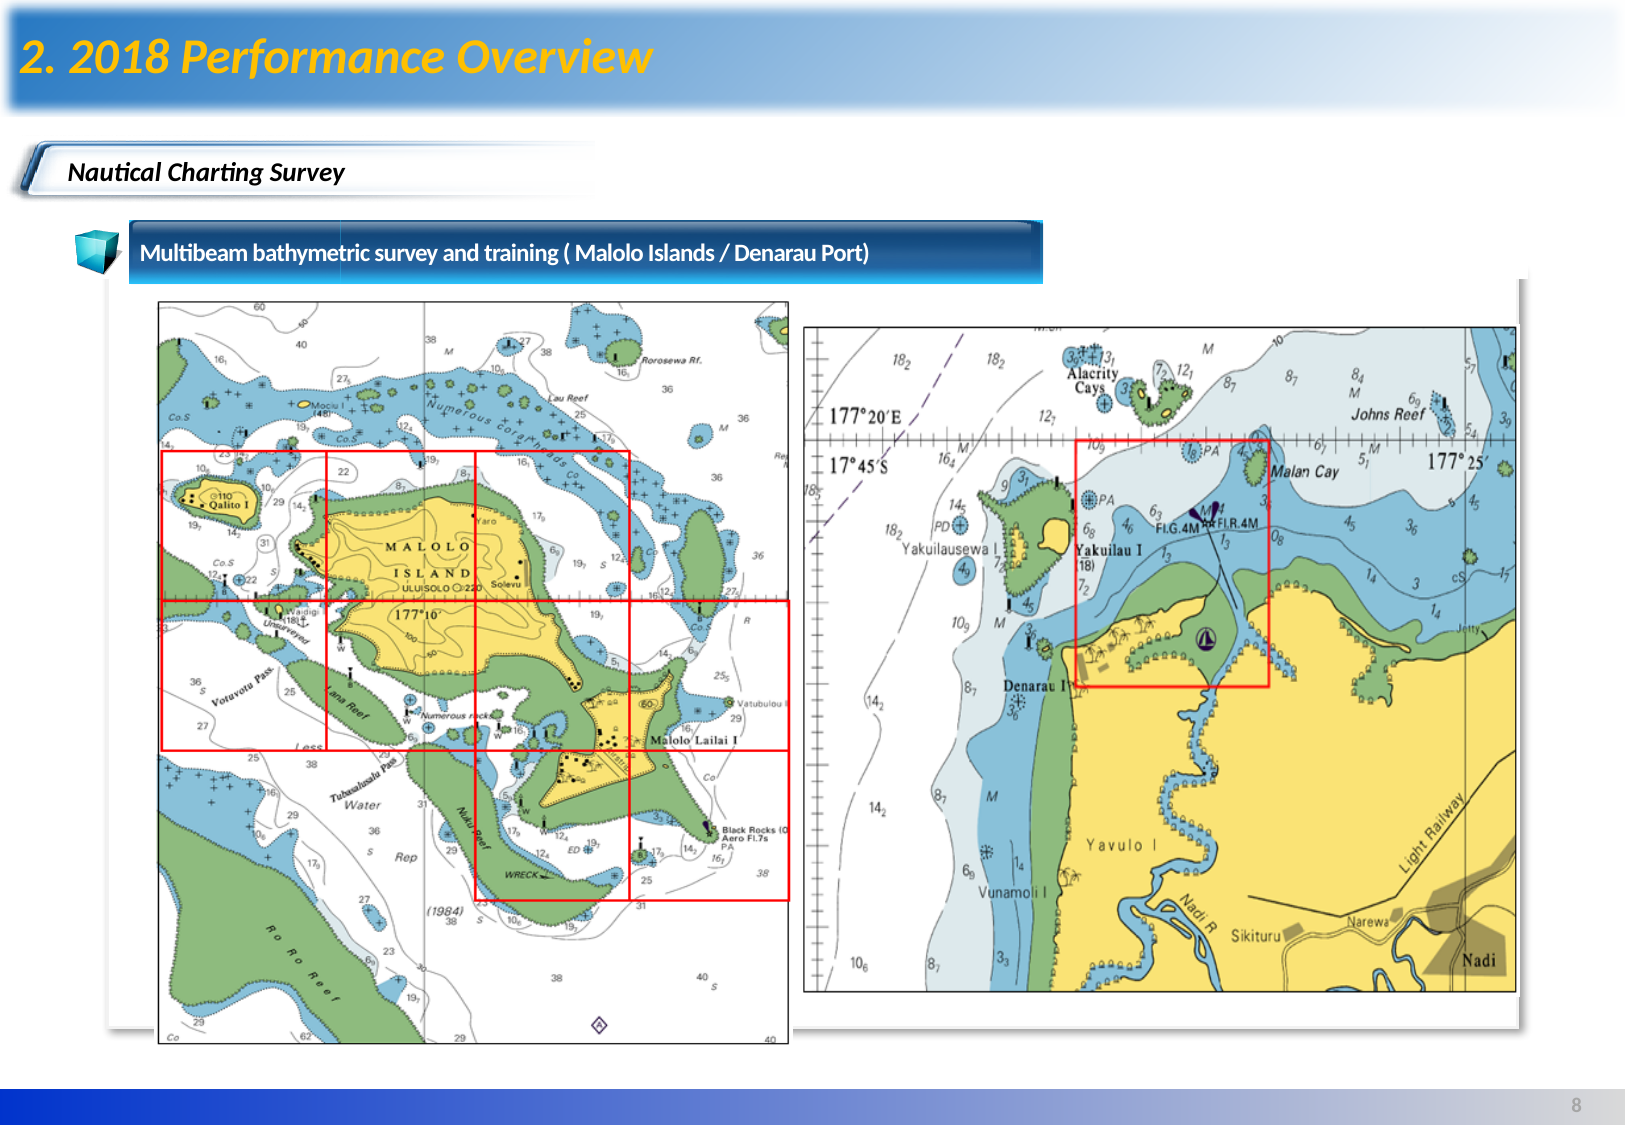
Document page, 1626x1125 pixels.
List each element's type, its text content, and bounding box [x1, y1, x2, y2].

text_box [16, 17, 1610, 101]
text_box 8 [1556, 1084, 1618, 1125]
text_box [3, 124, 595, 211]
picture [801, 324, 1520, 997]
text_box [1618, 1089, 1625, 1125]
text_box [0, 1089, 1556, 1125]
text_box 2. 2018 Performance Overview [3, 16, 937, 92]
picture [75, 230, 123, 275]
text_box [76, 264, 1528, 1028]
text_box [129, 220, 1044, 285]
picture [154, 299, 793, 1048]
